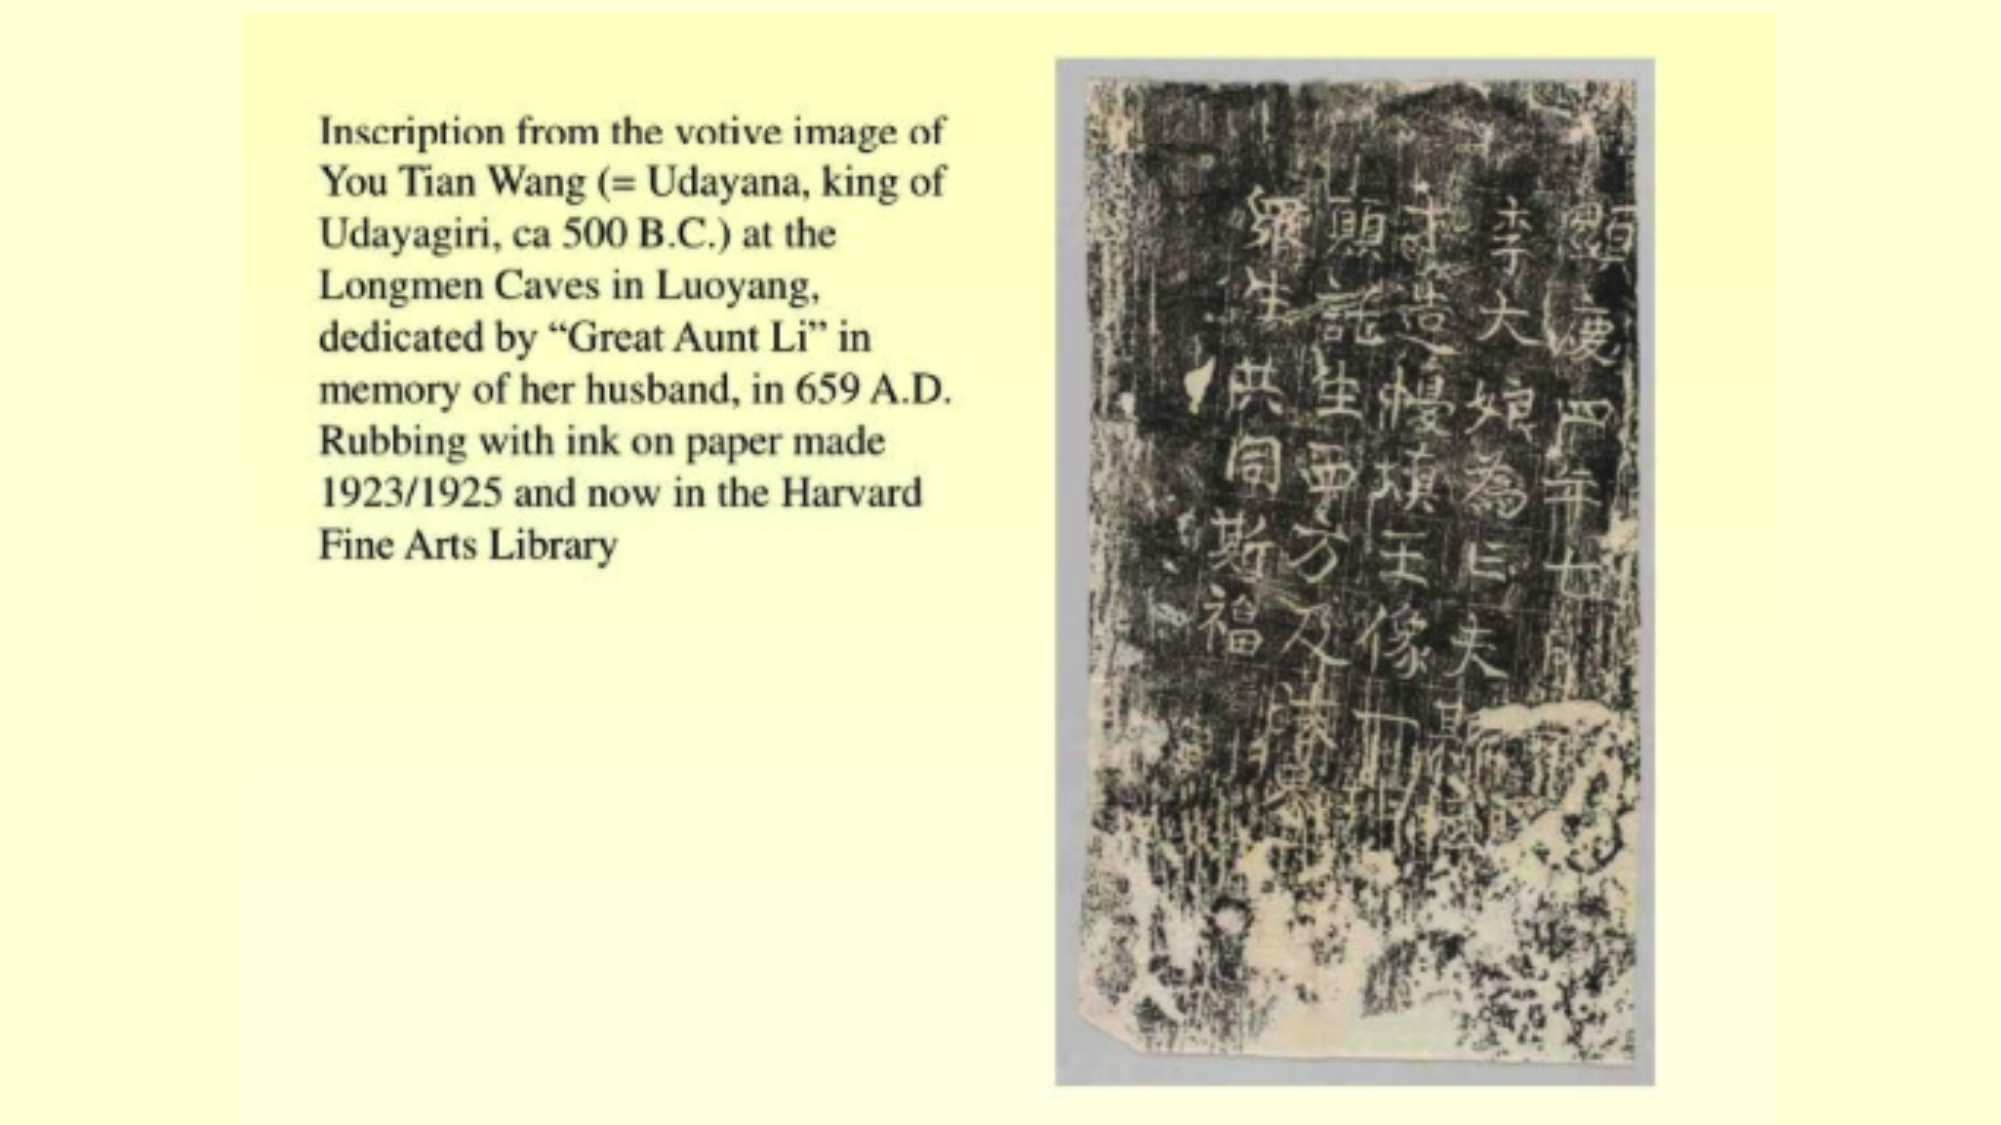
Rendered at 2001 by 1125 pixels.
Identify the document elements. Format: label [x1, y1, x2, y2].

picture [242, 13, 1776, 1125]
